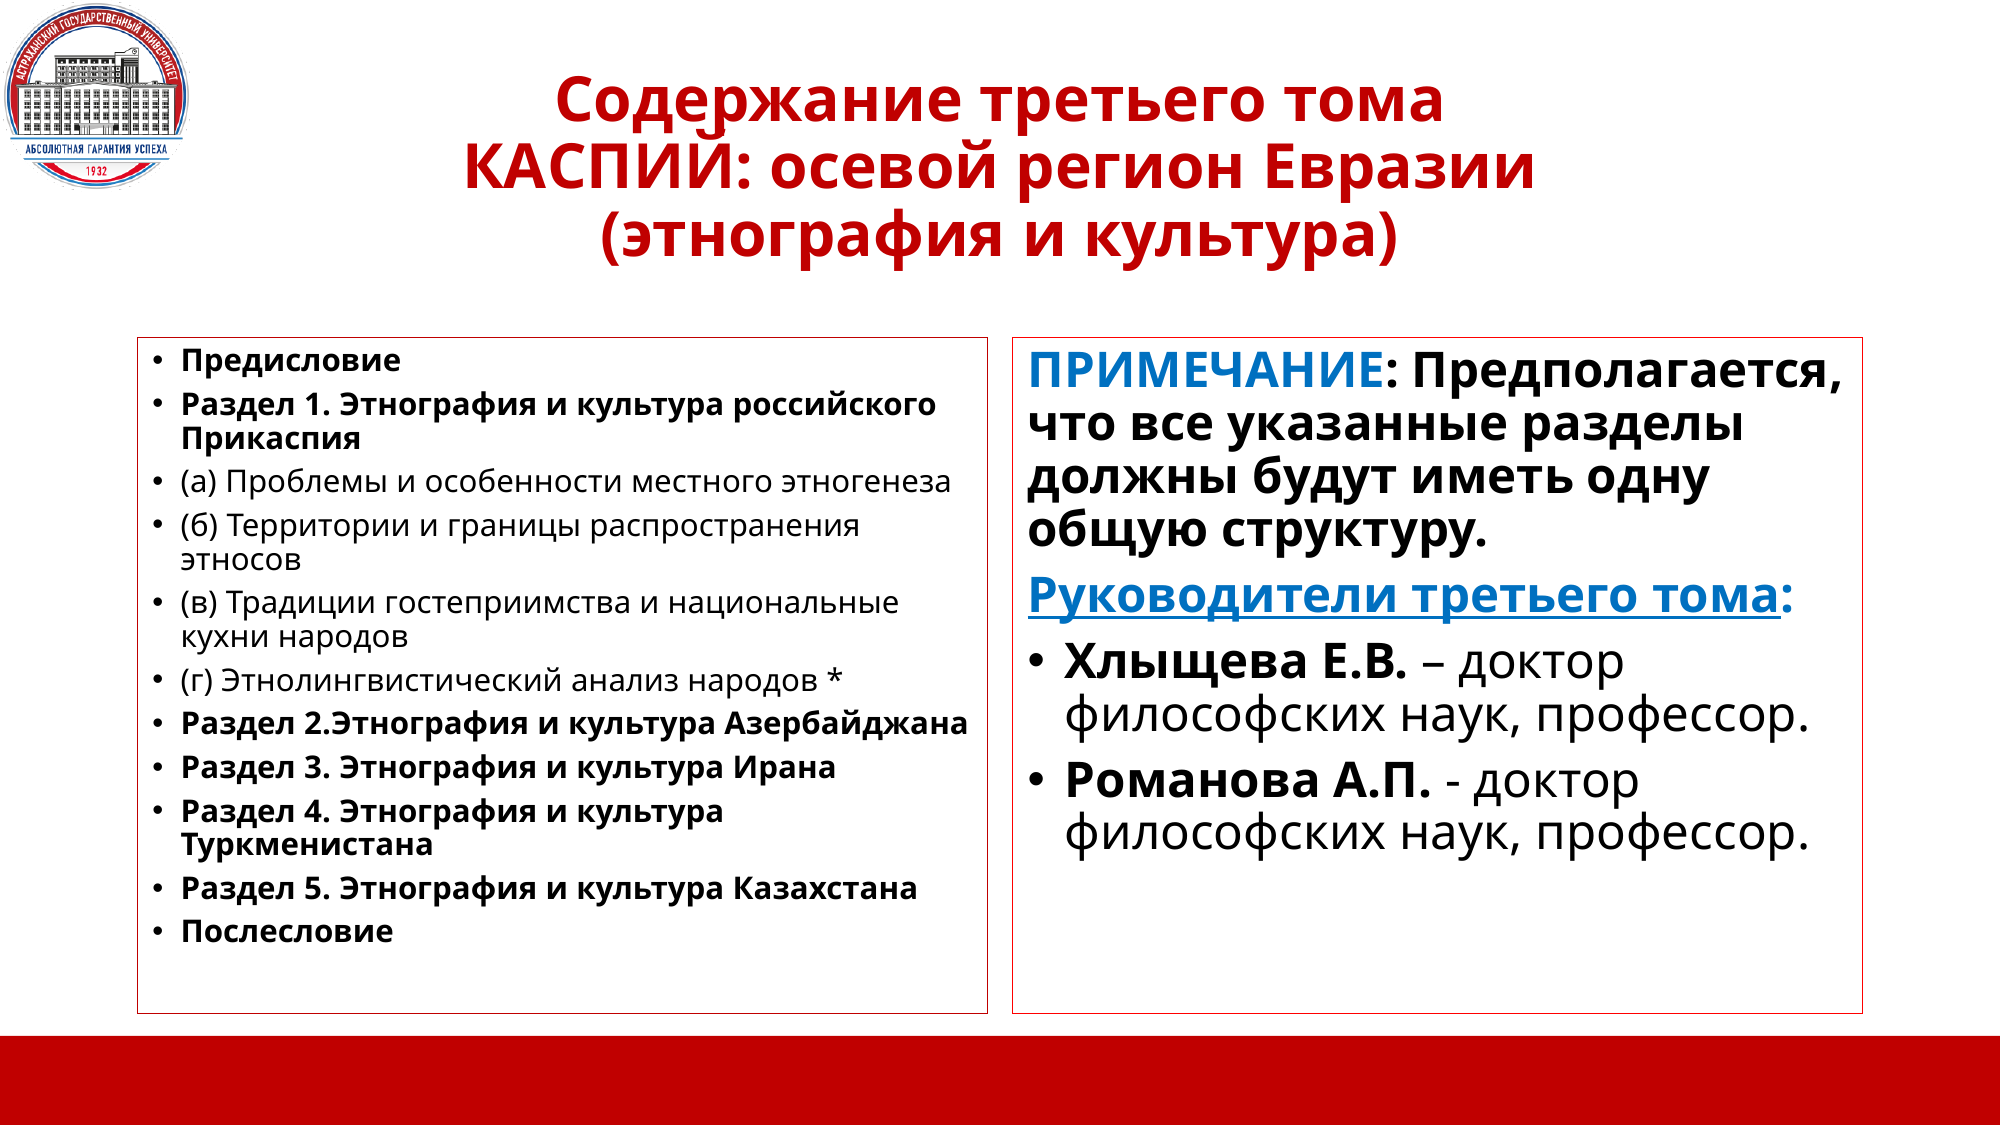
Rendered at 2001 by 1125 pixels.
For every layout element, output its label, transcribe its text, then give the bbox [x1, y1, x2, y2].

list ПРИМЕЧАНИЕ: Предполагается, что все указанные разделы должны будут иметь одну общую структуру. Руководители третьего тома: Хлыщева Е.В. – доктор философских наук, профессор. Романова А.П. - доктор философских наук, профессор. [1012, 337, 1863, 1014]
list Предисловие Раздел 1. Этнография и культура российского Прикаспия (а) Проблемы и особенности местного этногенеза (б) Территории и границы распространения этносов (в) Традиции гостеприимства и национальные кухни народов (г) Этнолингвистический анализ народов * Раздел 2.Этнография и культура Азербайджана Раздел 3. Этнография и культура Ирана Раздел 4. Этнография и культура Туркменистана Раздел 5. Этнография и культура Казахстана Послесловие [137, 337, 988, 1014]
title Содержание третьего тома КАСПИЙ: осевой регион Евразии (этнография и культура) [137, 59, 1863, 278]
text_box [0, 1035, 2000, 1125]
picture [0, 0, 193, 193]
